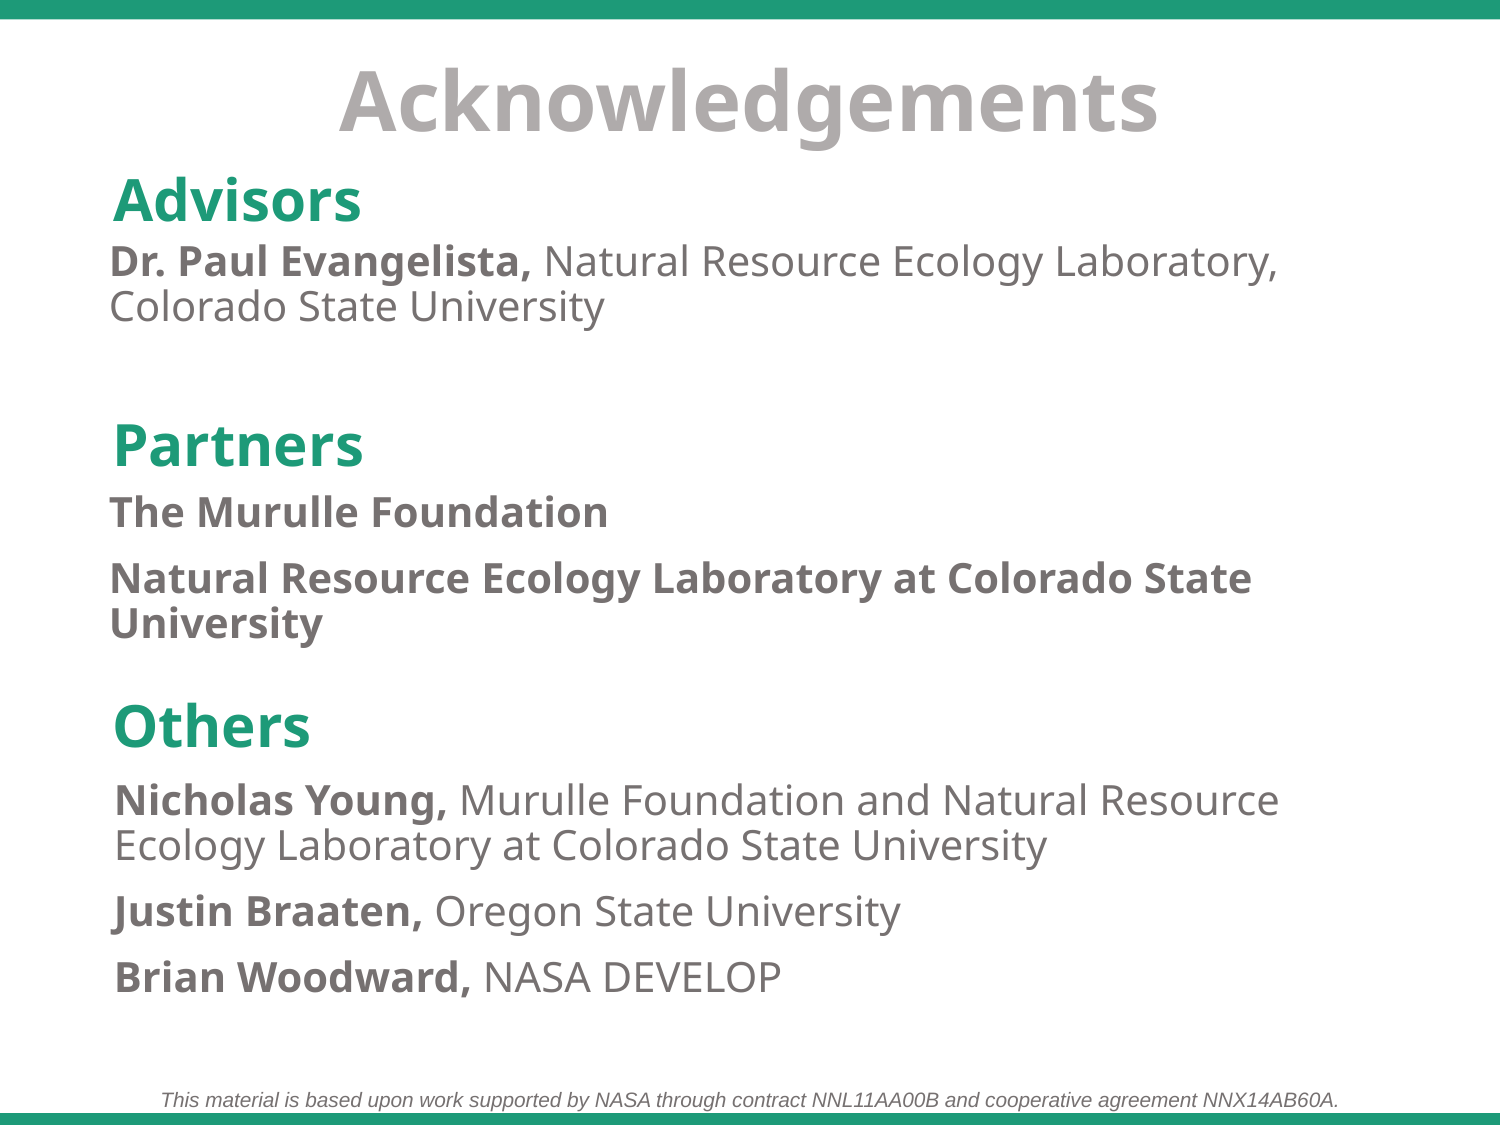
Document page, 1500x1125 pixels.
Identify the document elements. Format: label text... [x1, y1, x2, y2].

list Nicholas Young, Murulle Foundation and Natural Resource Ecology Laboratory at Colorado State University Justin Braaten, Oregon State University Brian Woodward, NASA DEVELOP [98, 772, 1420, 1071]
list Dr. Paul Evangelista, Natural Resource Ecology Laboratory, Colorado State University [93, 233, 1415, 349]
text_box Advisors [98, 155, 522, 241]
text_box Partners [97, 401, 521, 486]
text_box Others [97, 681, 521, 767]
list The Murulle Foundation Natural Resource Ecology Laboratory at Colorado State University [93, 483, 1453, 678]
